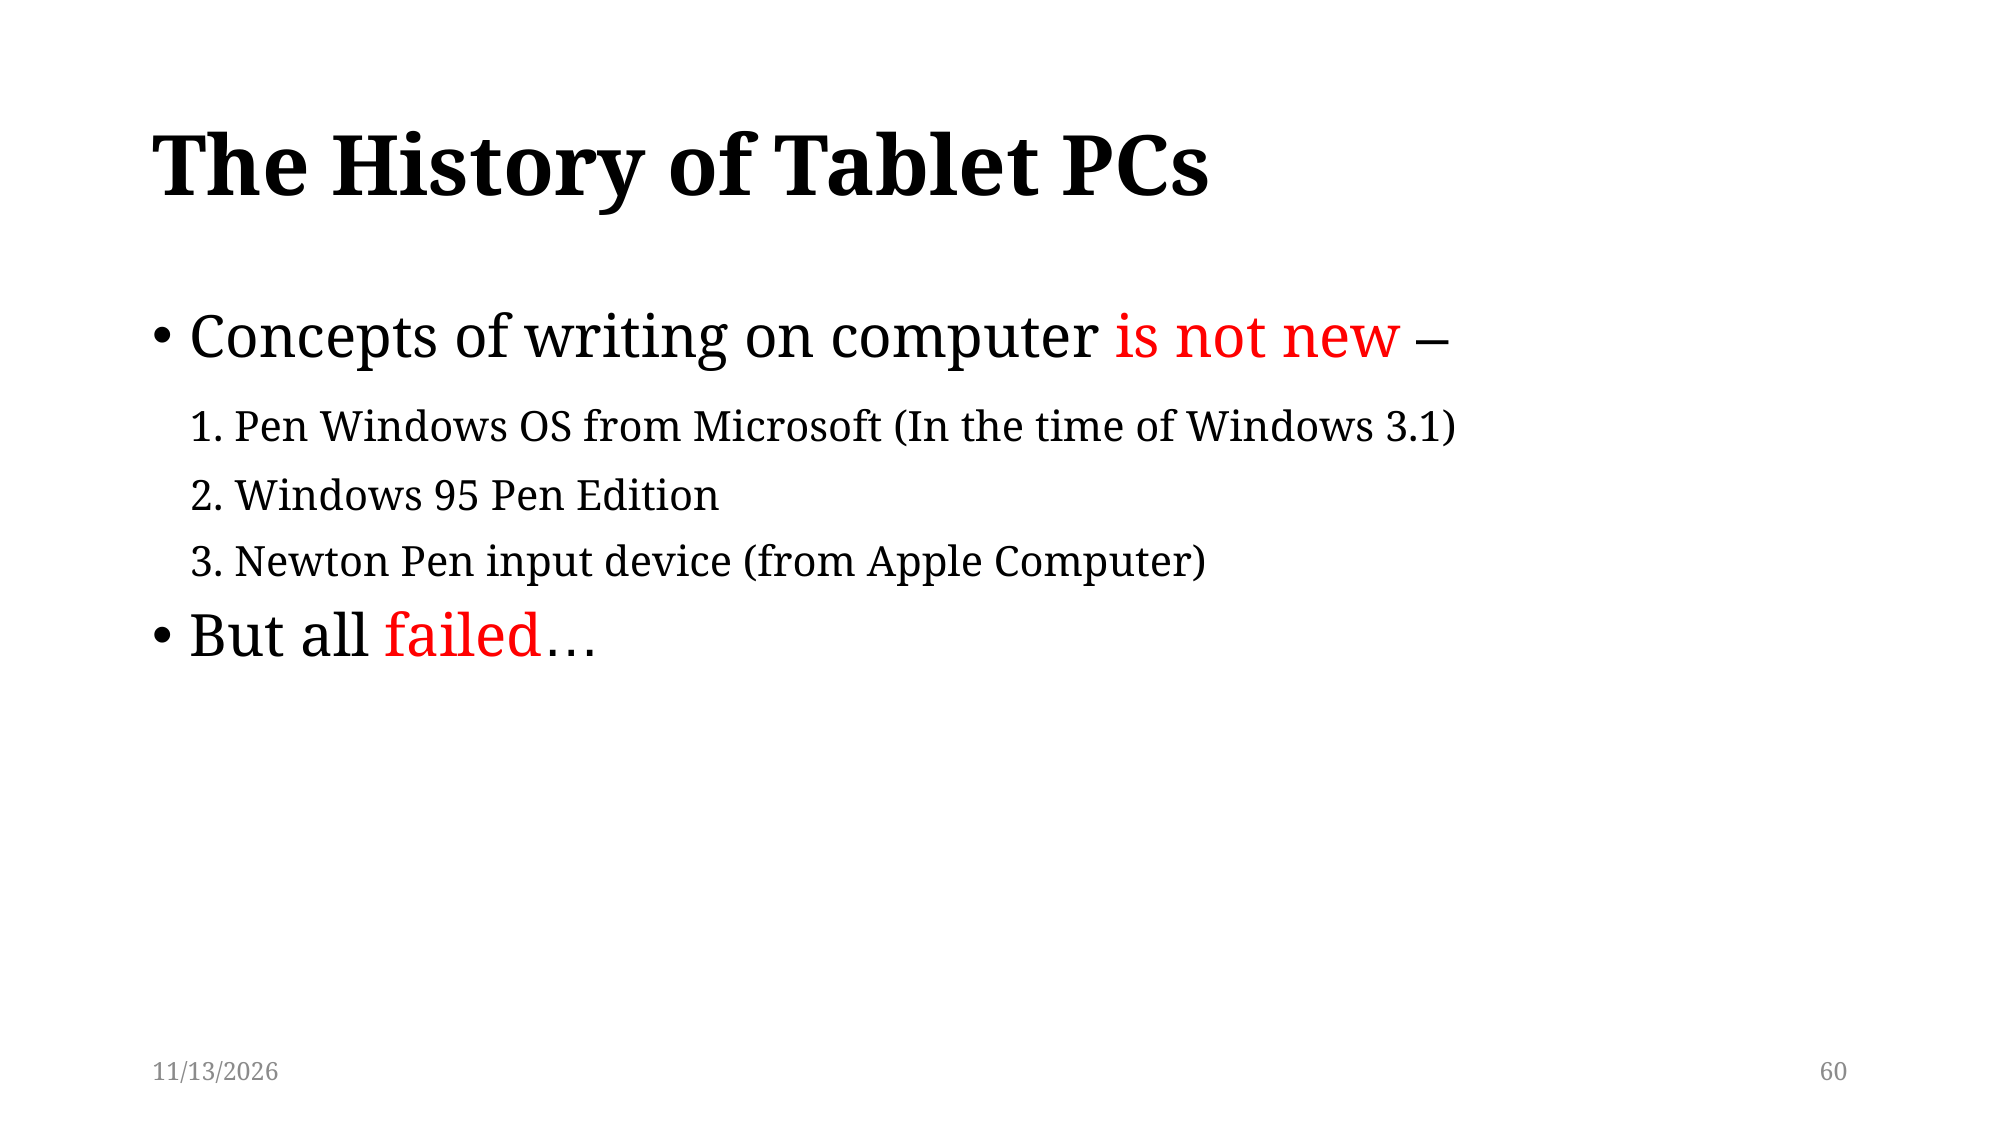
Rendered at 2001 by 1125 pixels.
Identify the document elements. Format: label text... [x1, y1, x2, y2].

slide_number 60 [1412, 1042, 1863, 1103]
list Concepts of writing on computer is not new – 1. Pen Windows OS from Microsoft (In the time of Windows 3.1) 2. Windows 95 Pen Edition 3. Newton Pen input device (from Apple Computer) But all failed… [137, 299, 1863, 1014]
title The History of Tablet PCs [137, 59, 1863, 278]
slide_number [137, 1042, 588, 1103]
